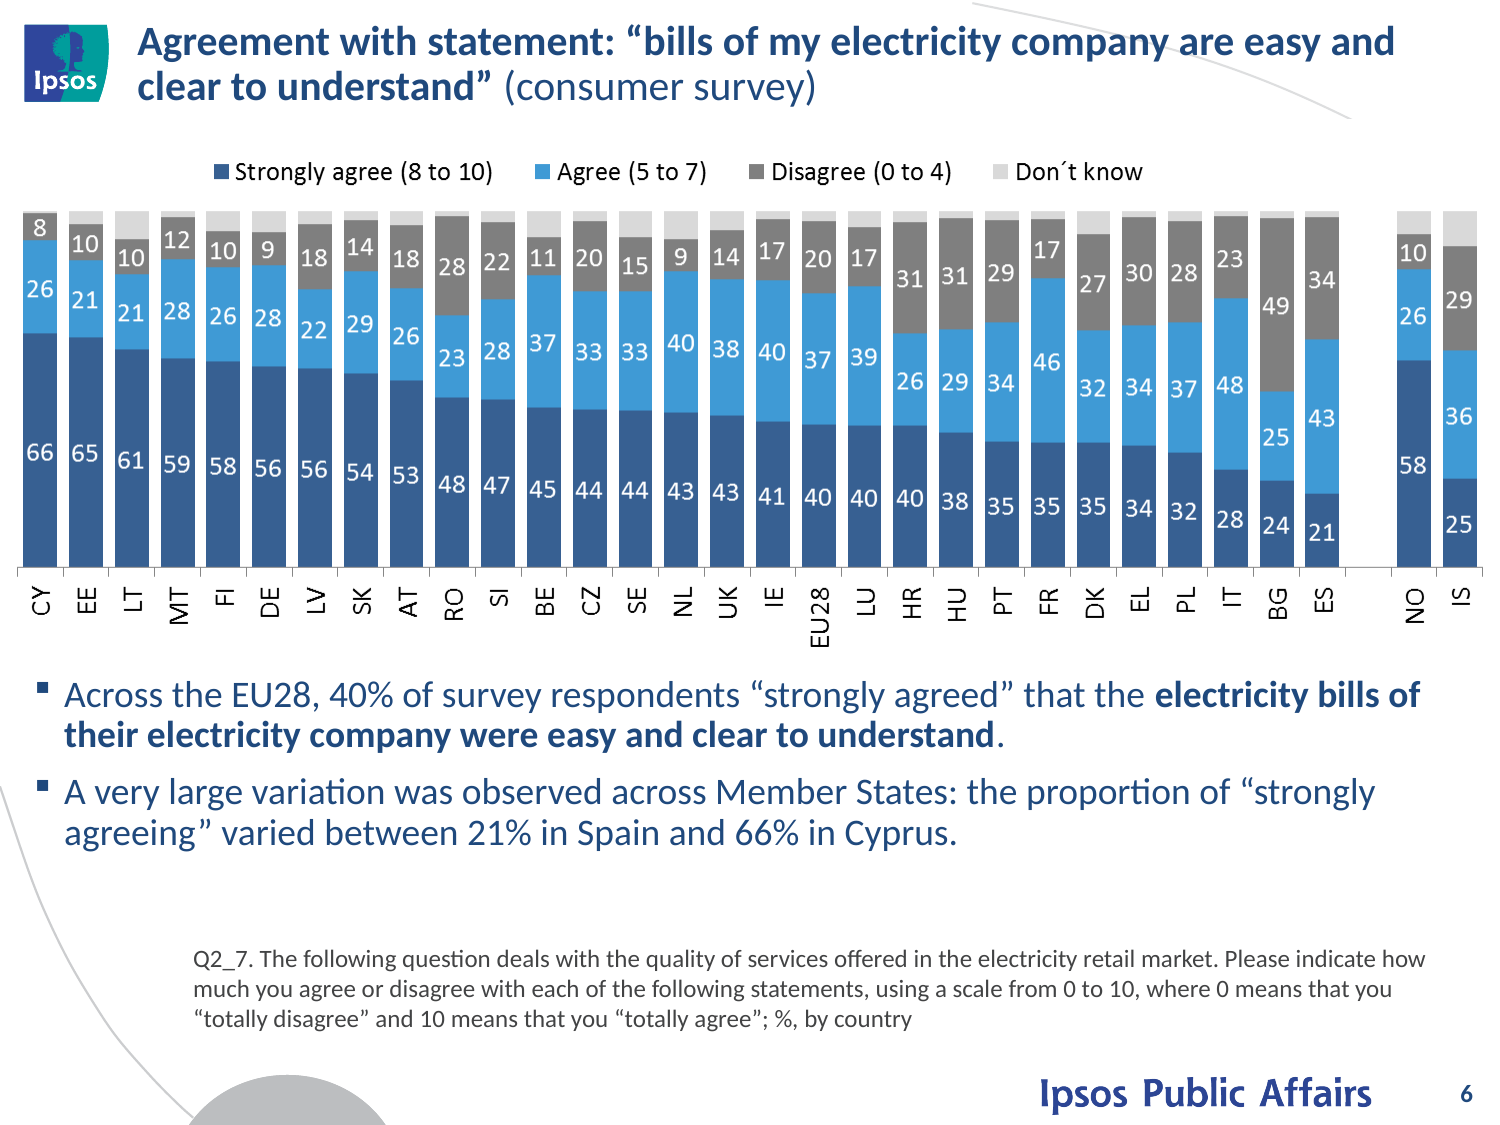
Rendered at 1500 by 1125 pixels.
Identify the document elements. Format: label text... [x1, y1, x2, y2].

picture [1016, 1060, 1399, 1125]
title Agreement with statement: “bills of my electricity company are easy and clear to understand” (consumer survey) [137, 19, 1477, 111]
text_box Q2_7. The following question deals with the quality of services offered in the electricity retail market. Please indicate how much you agree or disagree with each of the following statements, using a scale from 0 to 10, where 0 means that you “totally disagree” and 10 means that you “totally agree”; %, by country [178, 934, 1477, 1040]
picture [0, 119, 1500, 664]
slide_number 6 [1425, 1077, 1474, 1108]
list Across the EU28, 40% of survey respondents “strongly agreed” that the electricity bills of their electricity company were easy and clear to understand. A very large variation was observed across Member States: the proportion of “strongly agreeing” varied between 21% in Spain and 66% in Cyprus. [34, 674, 1466, 952]
